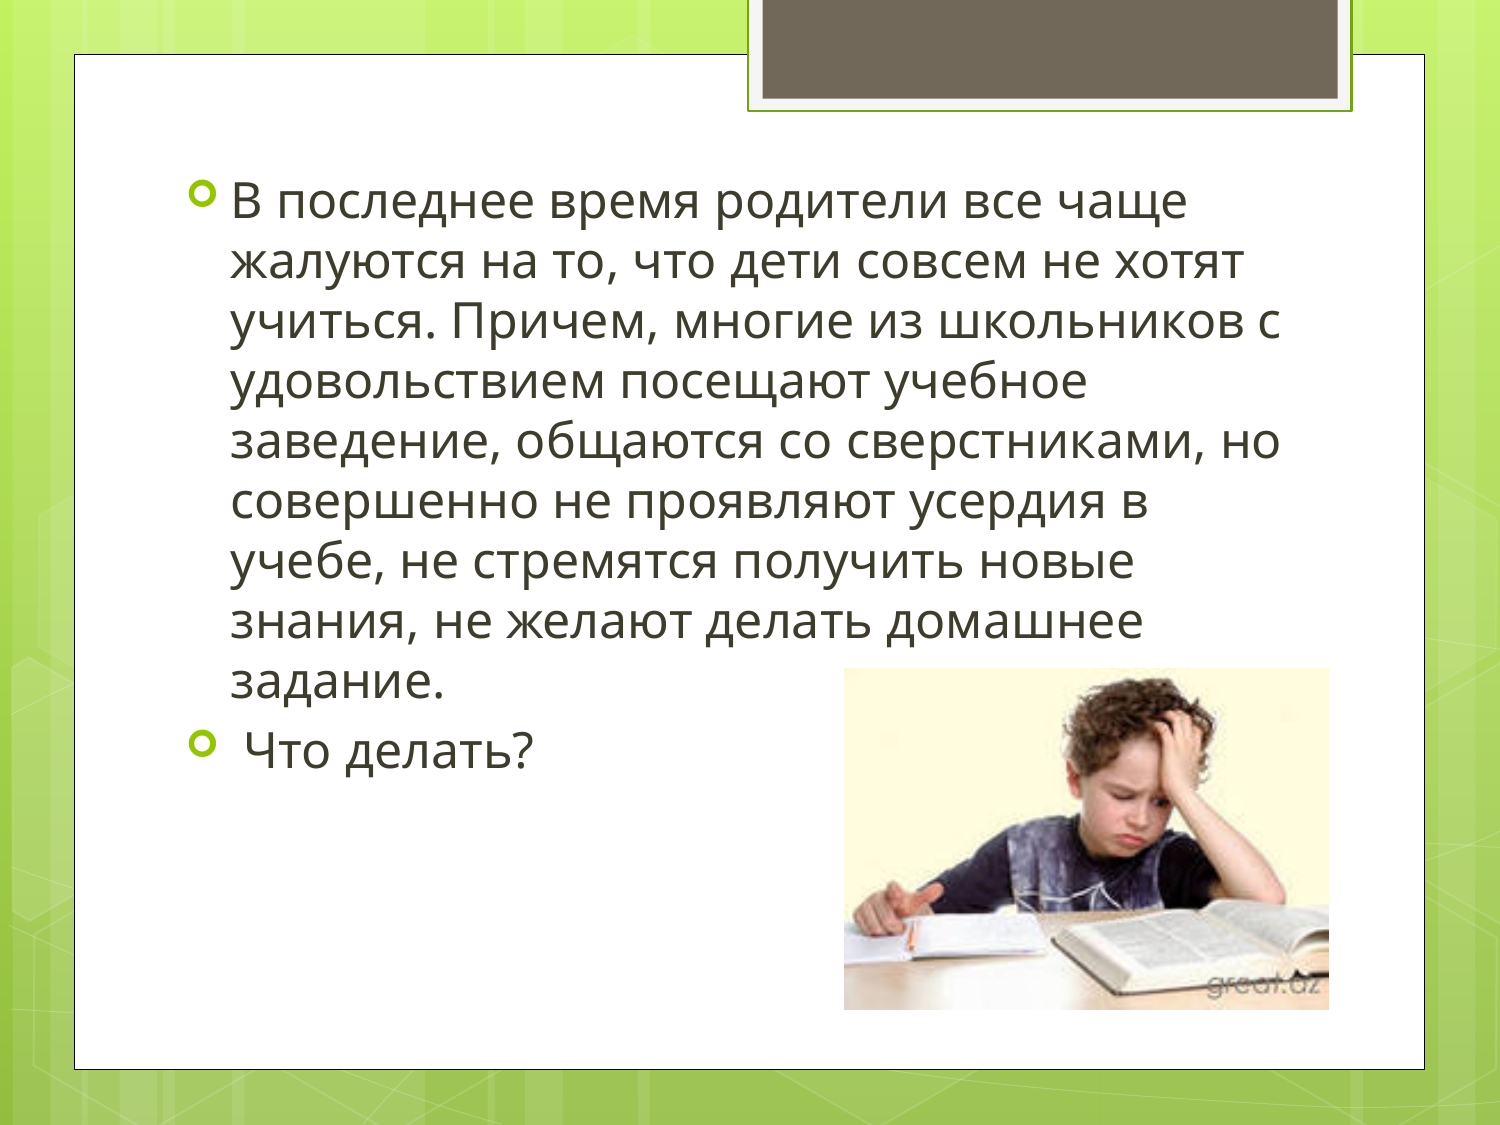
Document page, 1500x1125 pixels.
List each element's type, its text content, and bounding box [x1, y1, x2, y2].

list В последнее время родители все чаще жалуются на то, что дети совсем не хотят учиться. Причем, многие из школьников с удовольствием посещают учебное заведение, общаются со сверстниками, но совершенно не проявляют усердия в учебе, не стремятся получить новые знания, не желают делать домашнее задание. Что делать? [159, 160, 1317, 799]
picture [844, 668, 1329, 1010]
